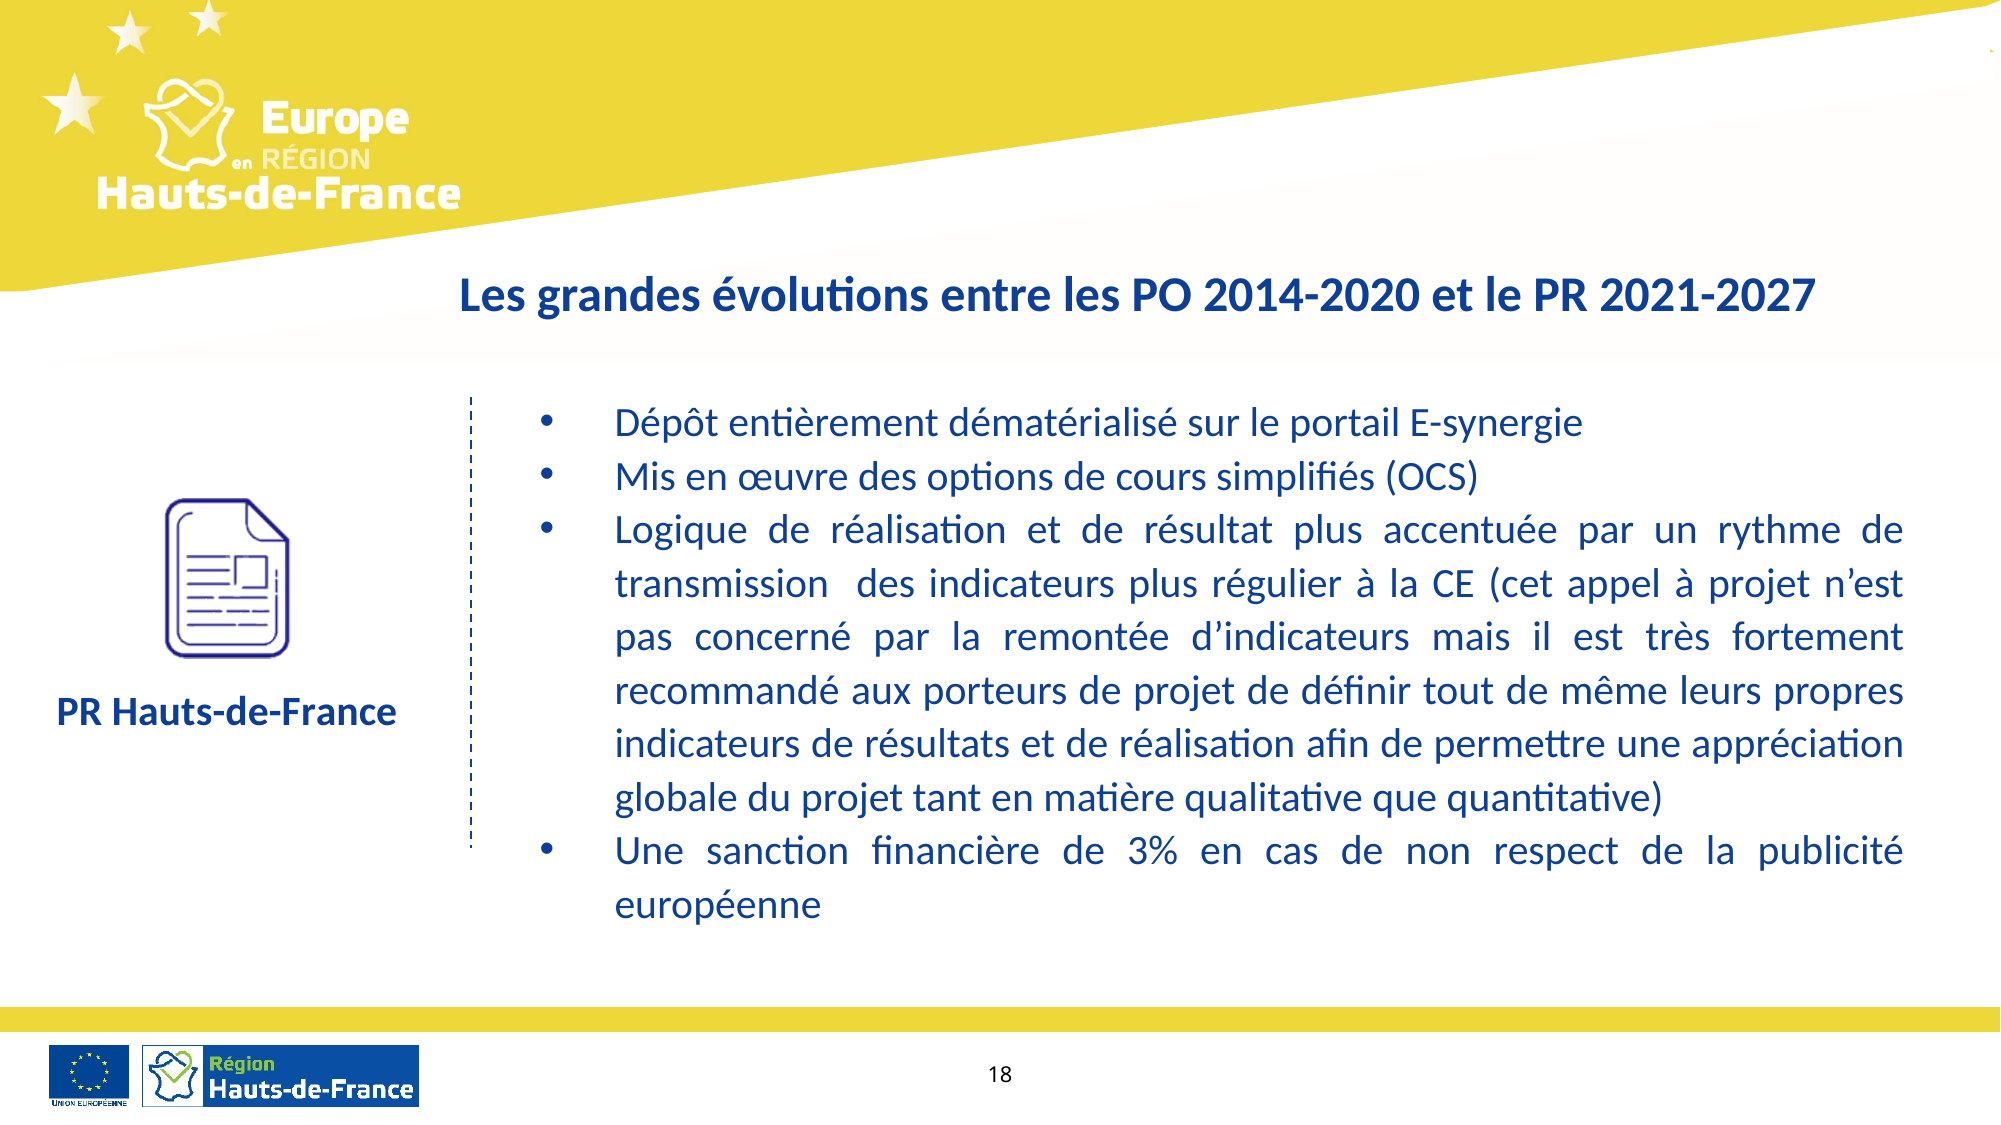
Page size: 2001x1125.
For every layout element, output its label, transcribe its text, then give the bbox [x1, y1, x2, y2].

text_box Les grandes évolutions entre les PO 2014-2020 et le PR 2021-2027 [444, 254, 1957, 329]
text_box PR Hauts-de-France [24, 658, 431, 734]
picture [49, 1045, 129, 1107]
picture [142, 1045, 419, 1107]
picture [164, 498, 291, 659]
picture [0, 0, 1999, 291]
picture [50, 51, 2000, 365]
text_box Dépôt entièrement dématérialisé sur le portail E-synergie Mis en œuvre des options de cours simplifiés (OCS) Logique de réalisation et de résultat plus accentuée par un rythme de transmission des indicateurs plus régulier à la CE (cet appel à projet n’est pas concerné par la remontée d’indicateurs mais il est très fortement recommandé aux porteurs de projet de définir tout de même leurs propres indicateurs de résultats et de réalisation afin de permettre une appréciation globale du projet tant en matière qualitative que quantitative) Une sanction financière de 3% en cas de non respect de la publicité européenne [524, 384, 1920, 934]
